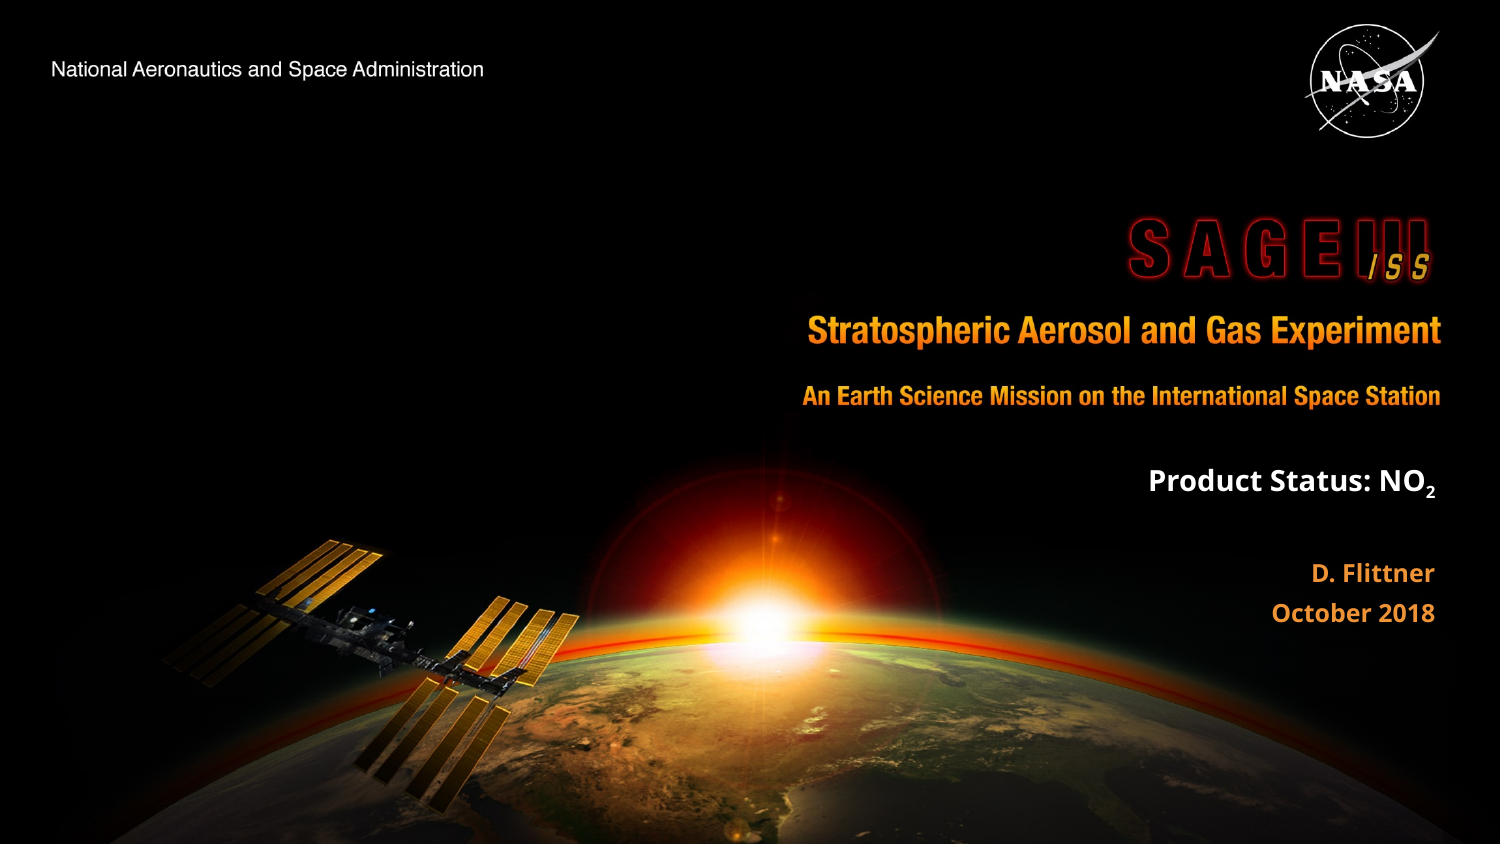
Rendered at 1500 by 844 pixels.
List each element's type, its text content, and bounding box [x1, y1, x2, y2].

picture [0, 0, 1500, 844]
text_box Product Status: NO2 D. Flittner October 2018 [445, 454, 1451, 635]
